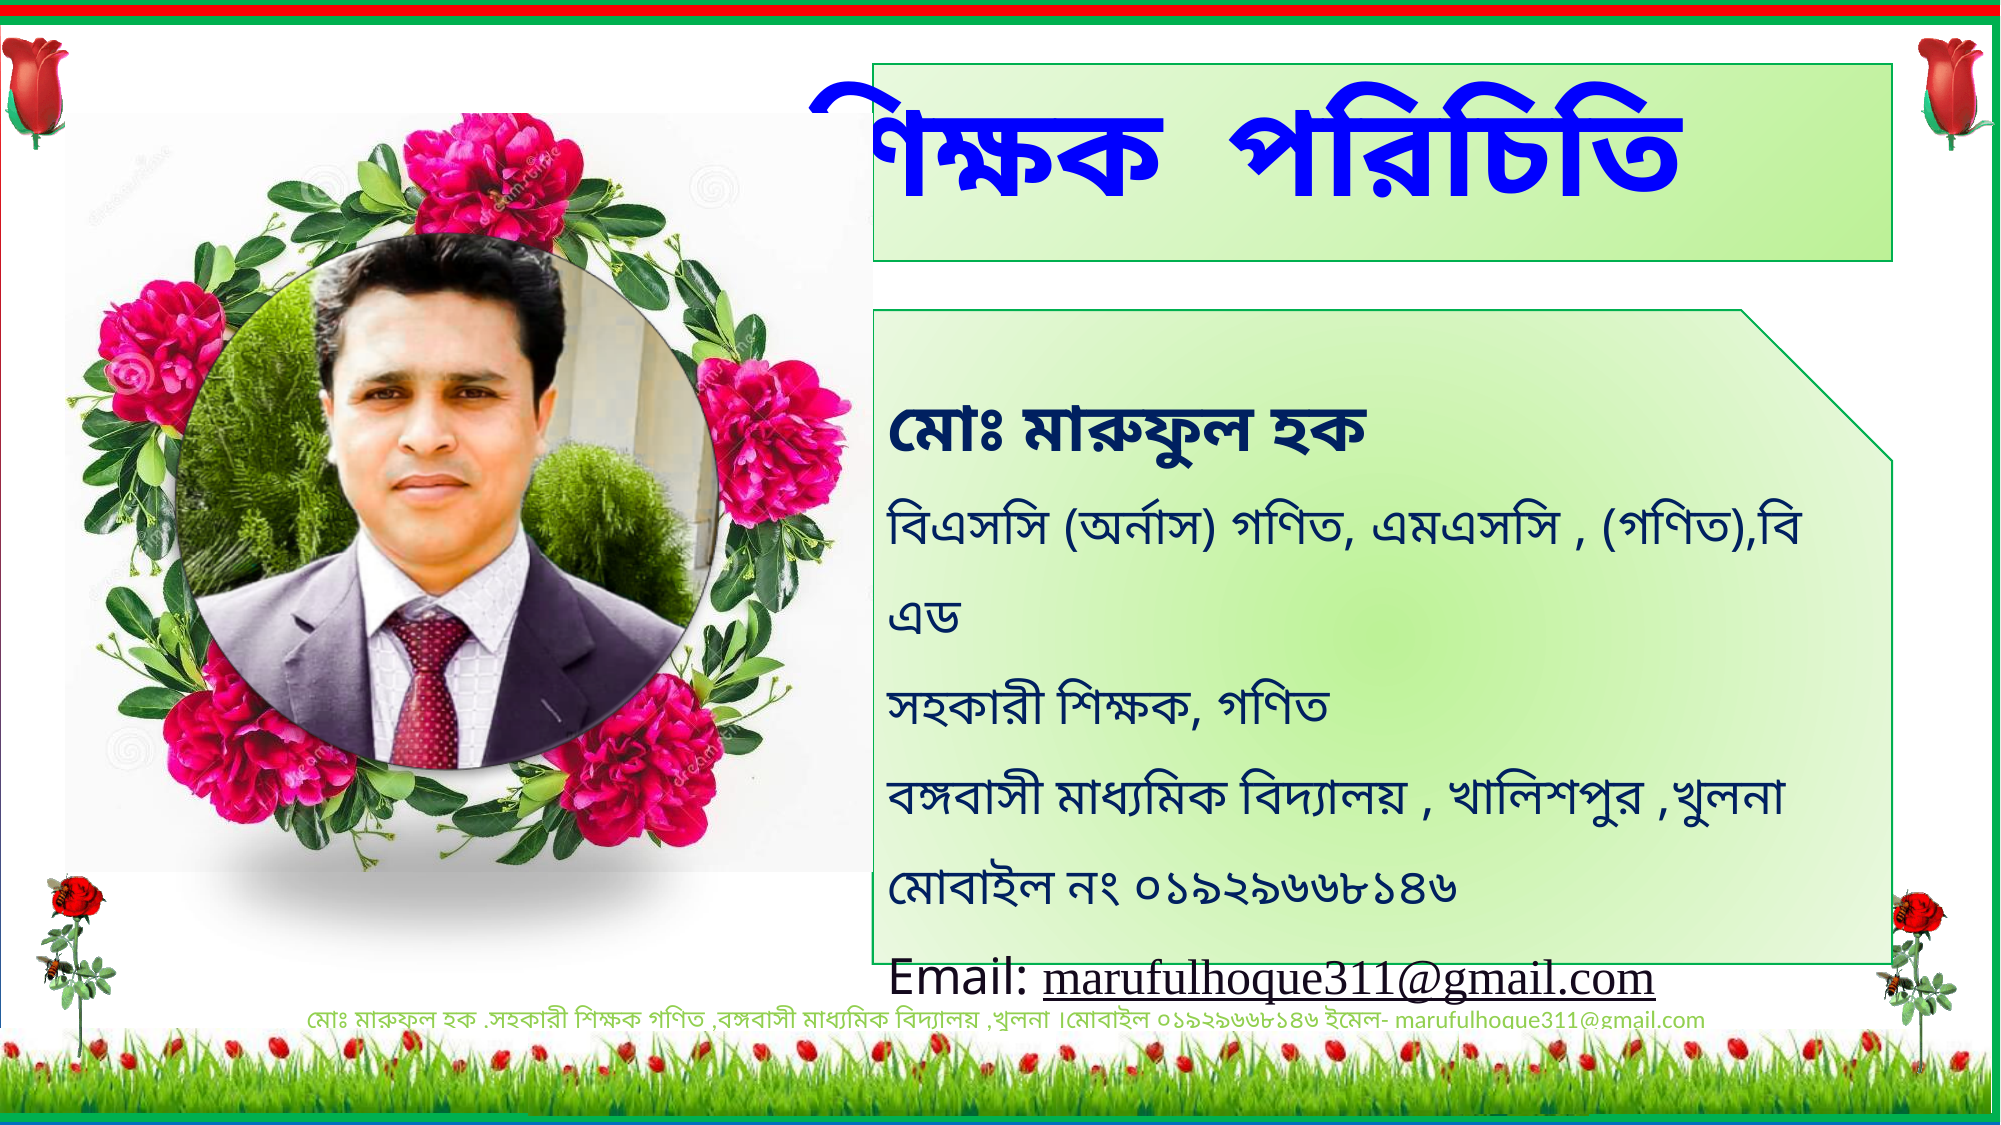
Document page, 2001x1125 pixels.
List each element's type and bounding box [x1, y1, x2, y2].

picture [0, 867, 1991, 1116]
picture [0, 0, 89, 168]
text_box [65, 64, 1893, 992]
picture [1889, 0, 2001, 169]
